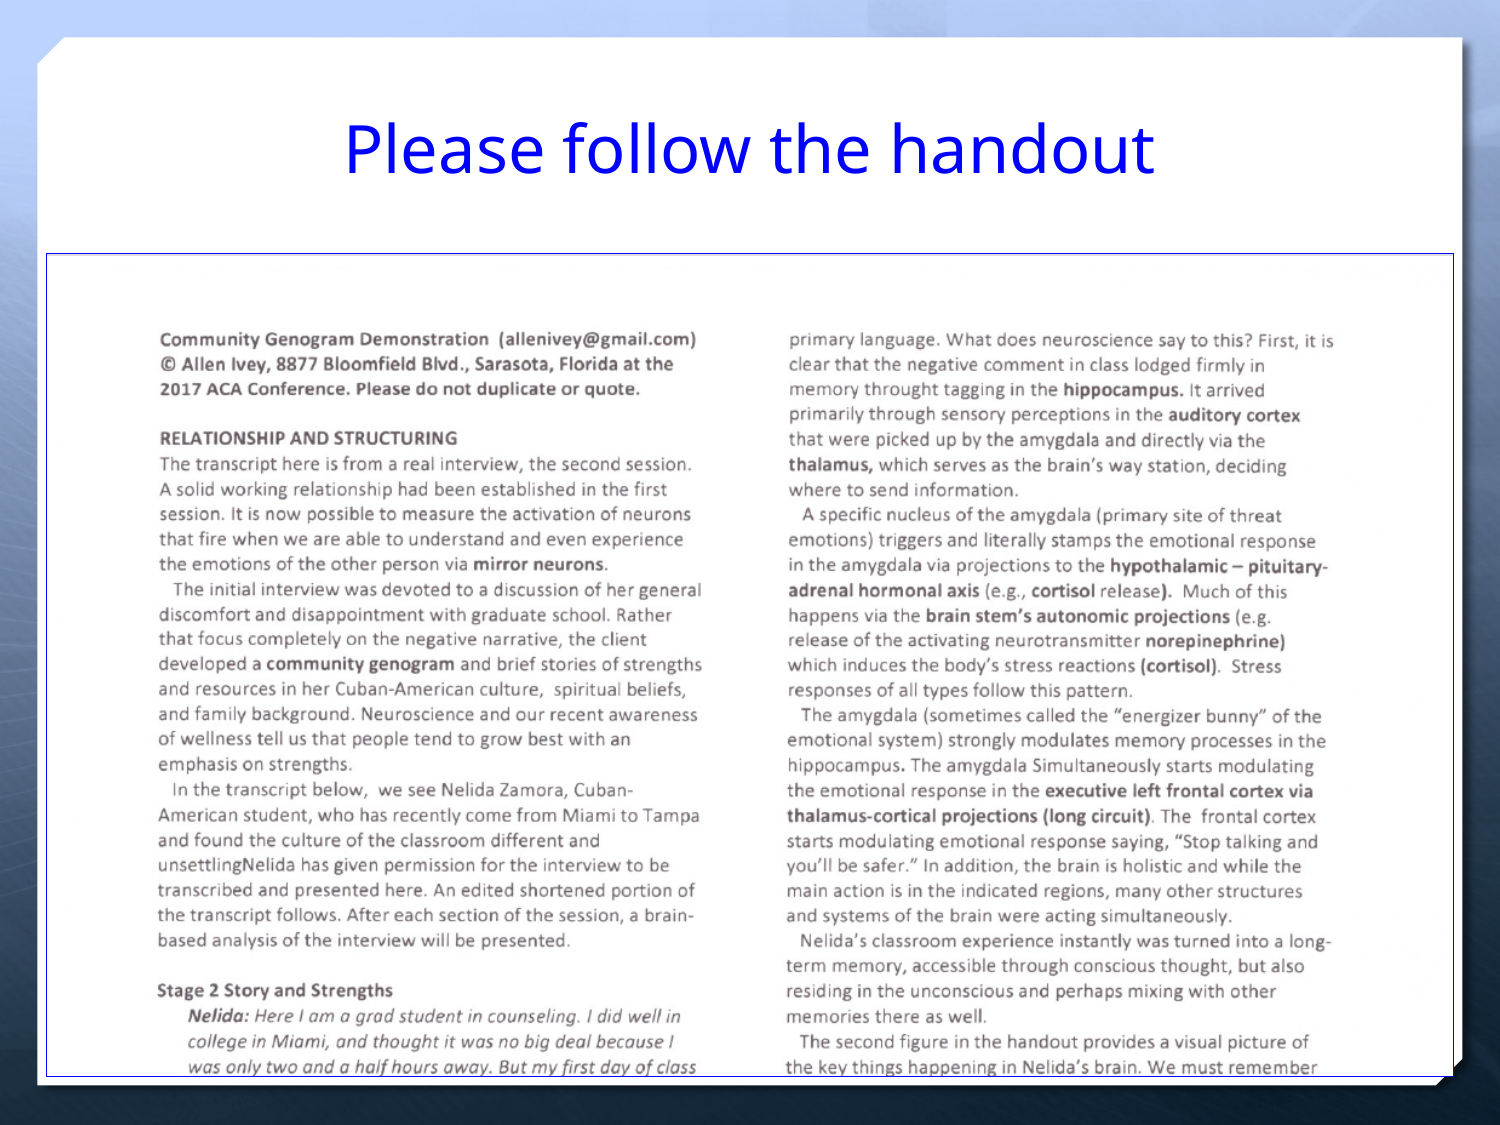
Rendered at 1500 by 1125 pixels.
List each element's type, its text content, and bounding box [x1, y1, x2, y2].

text_box Please follow the handout [328, 99, 1172, 194]
picture [46, 252, 1455, 1077]
